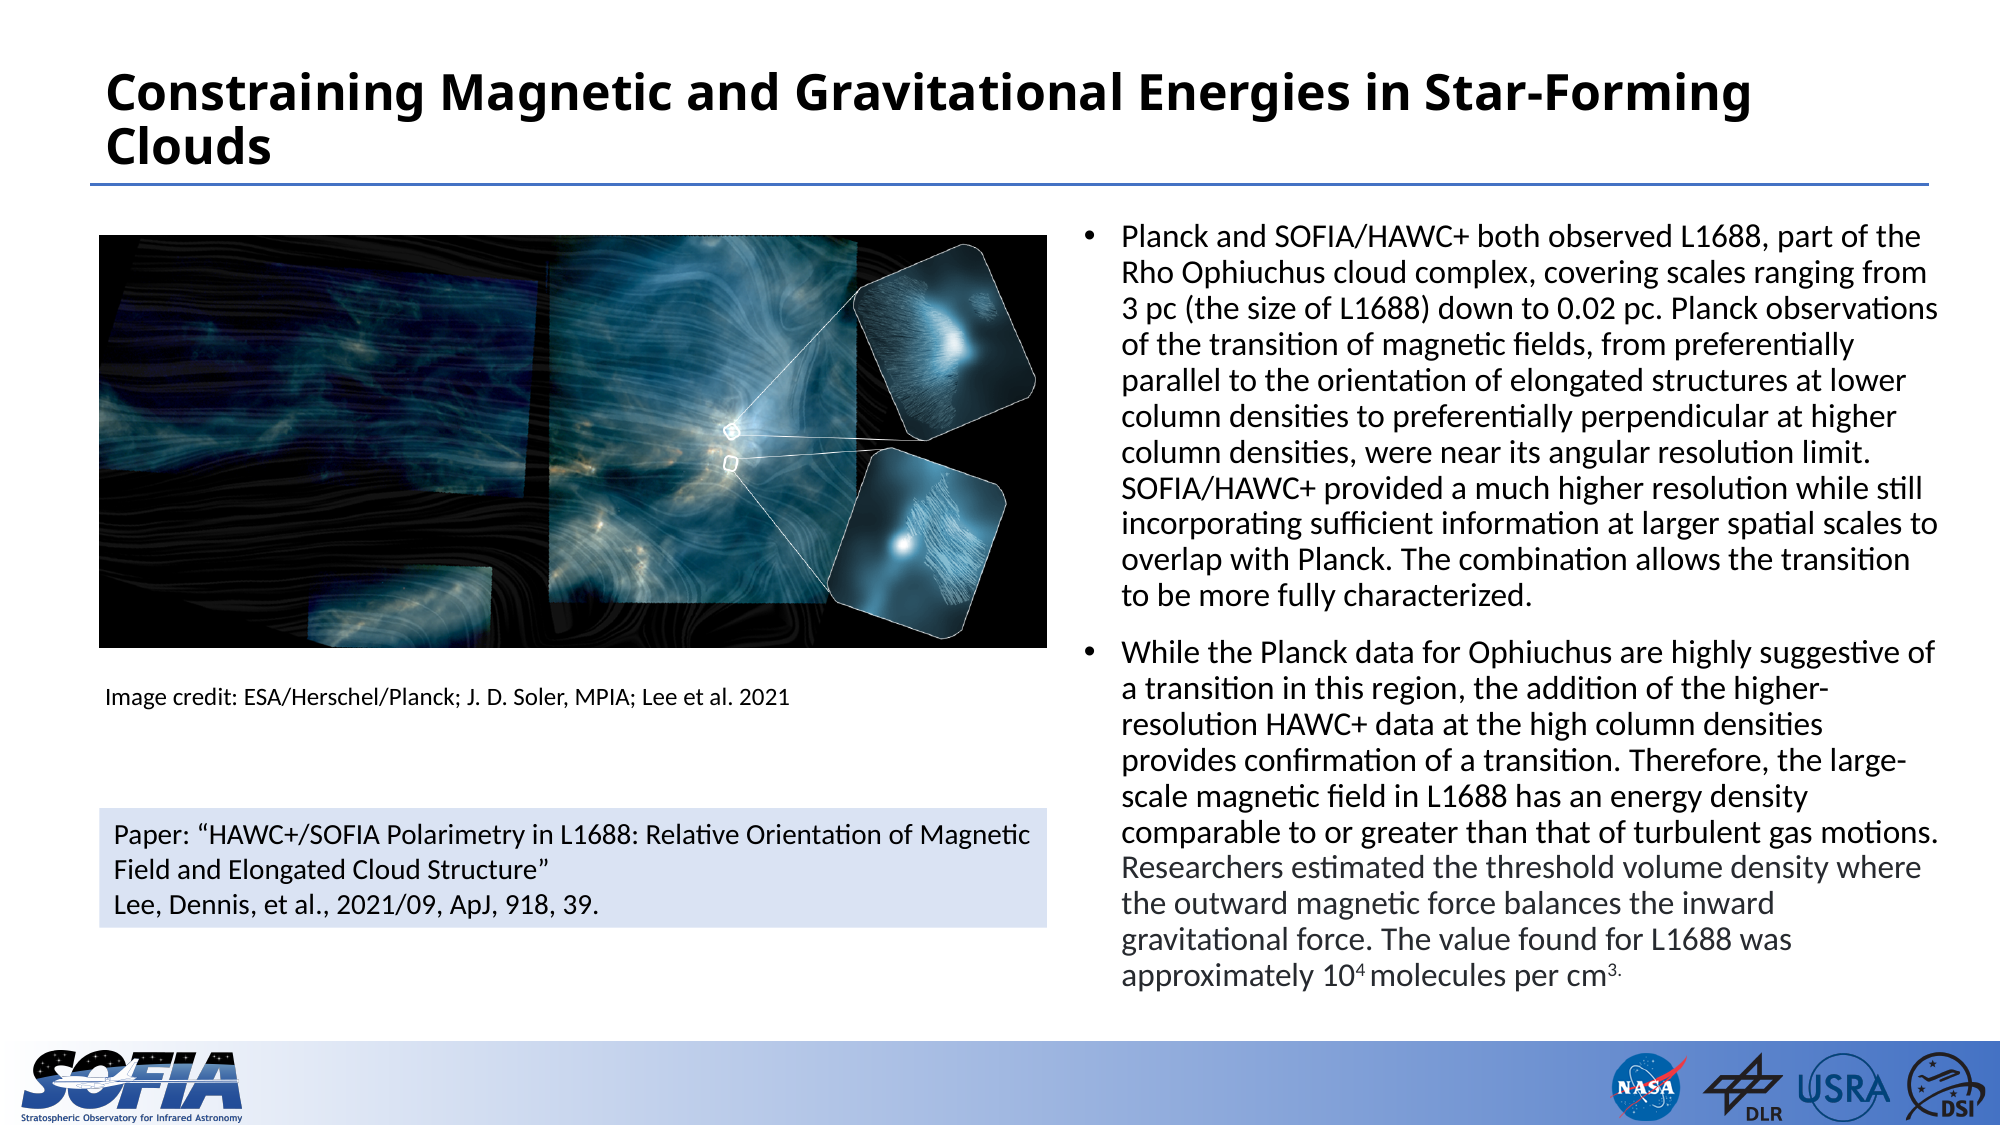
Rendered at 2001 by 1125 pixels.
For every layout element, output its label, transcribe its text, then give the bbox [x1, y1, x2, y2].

text_box Paper: “HAWC+/SOFIA Polarimetry in L1688: Relative Orientation of Magnetic Field and Elongated Cloud Structure” Lee, Dennis, et al., 2021/09, ApJ, 918, 39. [99, 808, 1047, 928]
picture [1610, 1053, 1687, 1121]
text_box Planck and SOFIA/HAWC+ both observed L1688, part of the Rho Ophiuchus cloud complex, covering scales ranging from 3 pc (the size of L1688) down to 0.02 pc. Planck observations of the transition of magnetic fields, from preferentially parallel to the orientation of elongated structures at lower column densities to preferentially perpendicular at higher column densities, were near its angular resolution limit. SOFIA/HAWC+ provided a much higher resolution while still incorporating sufficient information at larger spatial scales to overlap with Planck. The combination allows the transition to be more fully characterized. While the Planck data for Ophiuchus are highly suggestive of a transition in this region, the addition of the higher-resolution HAWC+ data at the high column densities provides confirmation of a transition. Therefore, the large-scale magnetic field in L1688 has an energy density comparable to or greater than that of turbulent gas motions. Researchers estimated the threshold volume density where the outward magnetic force balances the inward gravitational force. The value found for L1688 was approximately 104 molecules per cm3. [1069, 211, 1960, 915]
text_box [0, 1041, 2000, 1125]
text_box Image credit: ESA/Herschel/Planck; J. D. Soler, MPIA; Lee et al. 2021 [90, 673, 829, 718]
text_box Constraining Magnetic and Gravitational Energies in Star-Forming Clouds [90, 186, 1929, 191]
picture [0, 1050, 269, 1125]
picture [99, 235, 1047, 648]
picture [1702, 1052, 1784, 1121]
picture [1905, 1052, 1986, 1121]
text_box Constraining Magnetic and Gravitational Energies in Star-Forming Clouds [90, 59, 1929, 183]
picture [1798, 1053, 1891, 1122]
